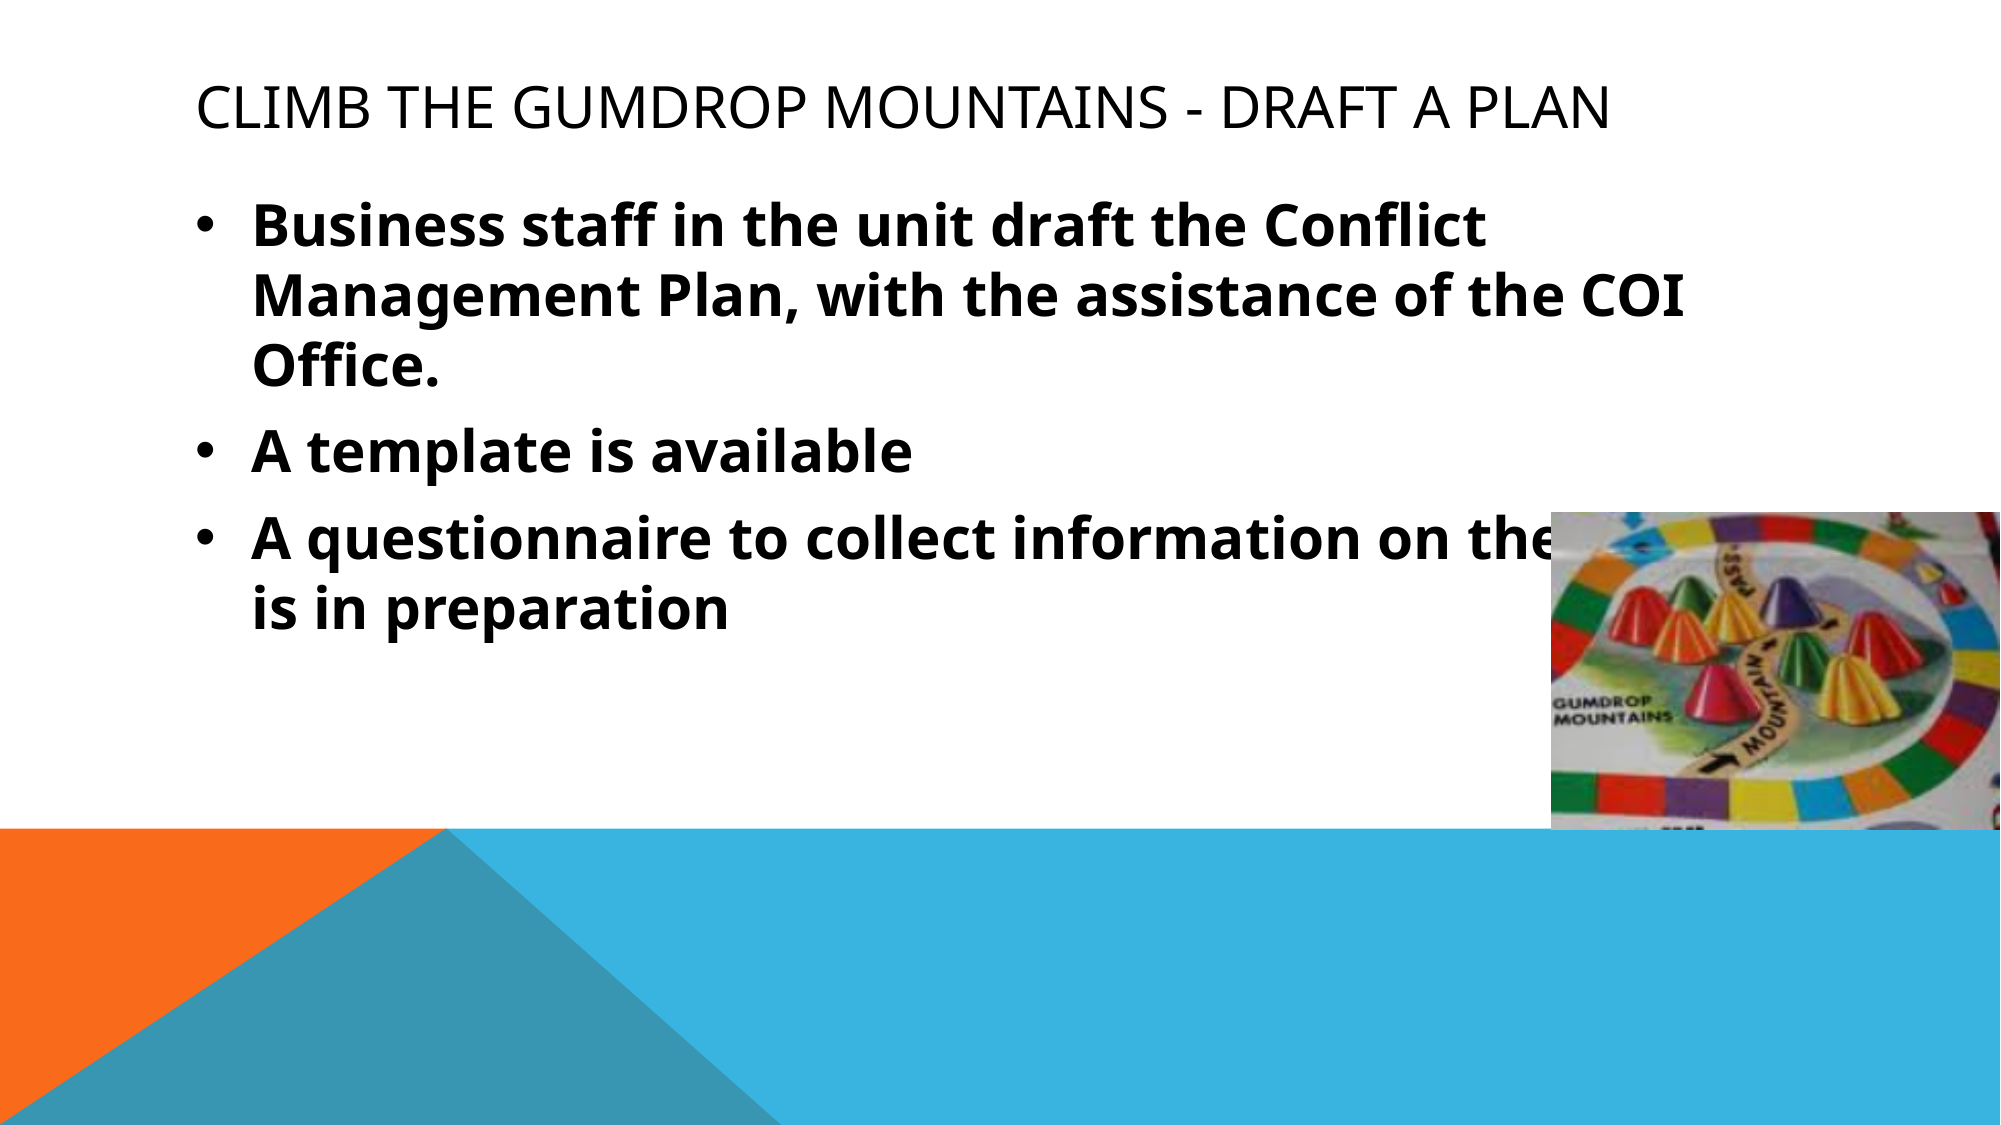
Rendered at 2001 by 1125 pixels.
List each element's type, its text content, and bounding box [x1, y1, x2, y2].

list Business staff in the unit draft the Conflict Management Plan, with the assistance of the COI Office. A template is available A questionnaire to collect information on the activity is in preparation [179, 180, 1825, 768]
picture [1551, 511, 2000, 830]
title Climb the gumdrop mountains - Draft a plan [179, 59, 1825, 150]
